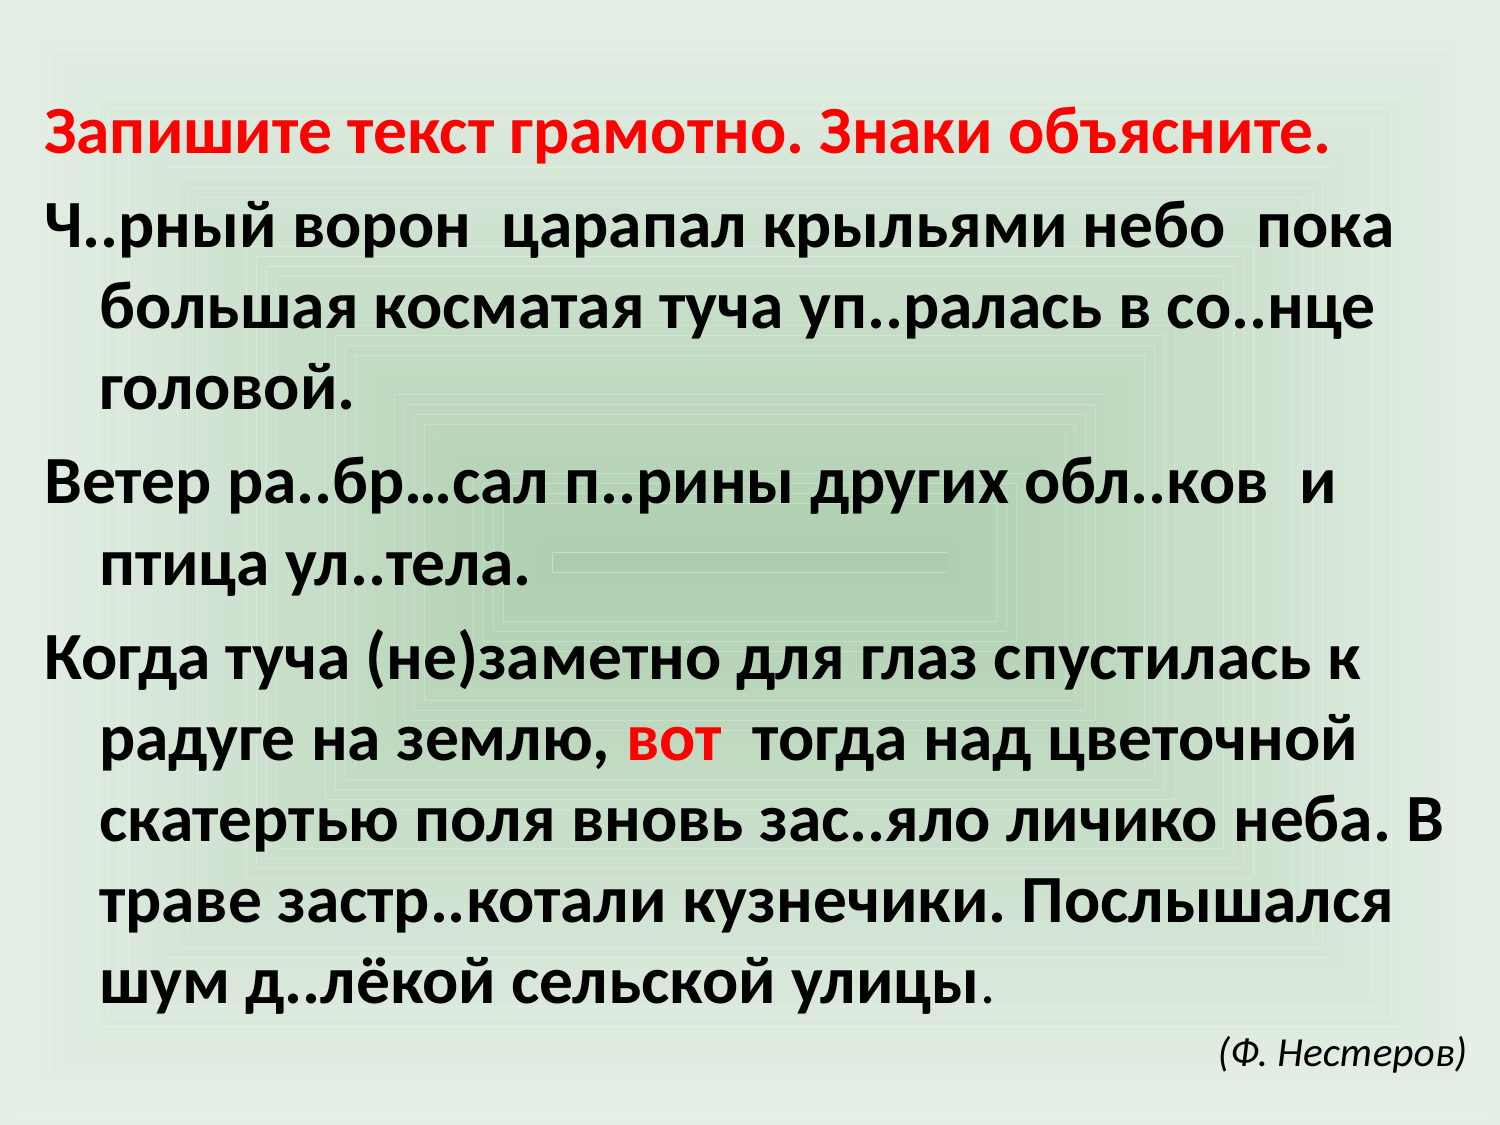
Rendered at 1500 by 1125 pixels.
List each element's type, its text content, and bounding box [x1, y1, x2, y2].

list Запишите текст грамотно. Знаки объясните. Ч..рный ворон царапал крыльями небо пока большая косматая туча уп..ралась в со..нце головой. Ветер ра..бр…сал п..рины других обл..ков и птица ул..тела. Когда туча (не)заметно для глаз спустилась к радуге на землю, вот тогда над цветочной скатертью поля вновь зас..яло личико неба. В траве застр..котали кузнечики. Послышался шум д..лёкой сельской улицы. (Ф. Нестеров) [29, 78, 1483, 1094]
